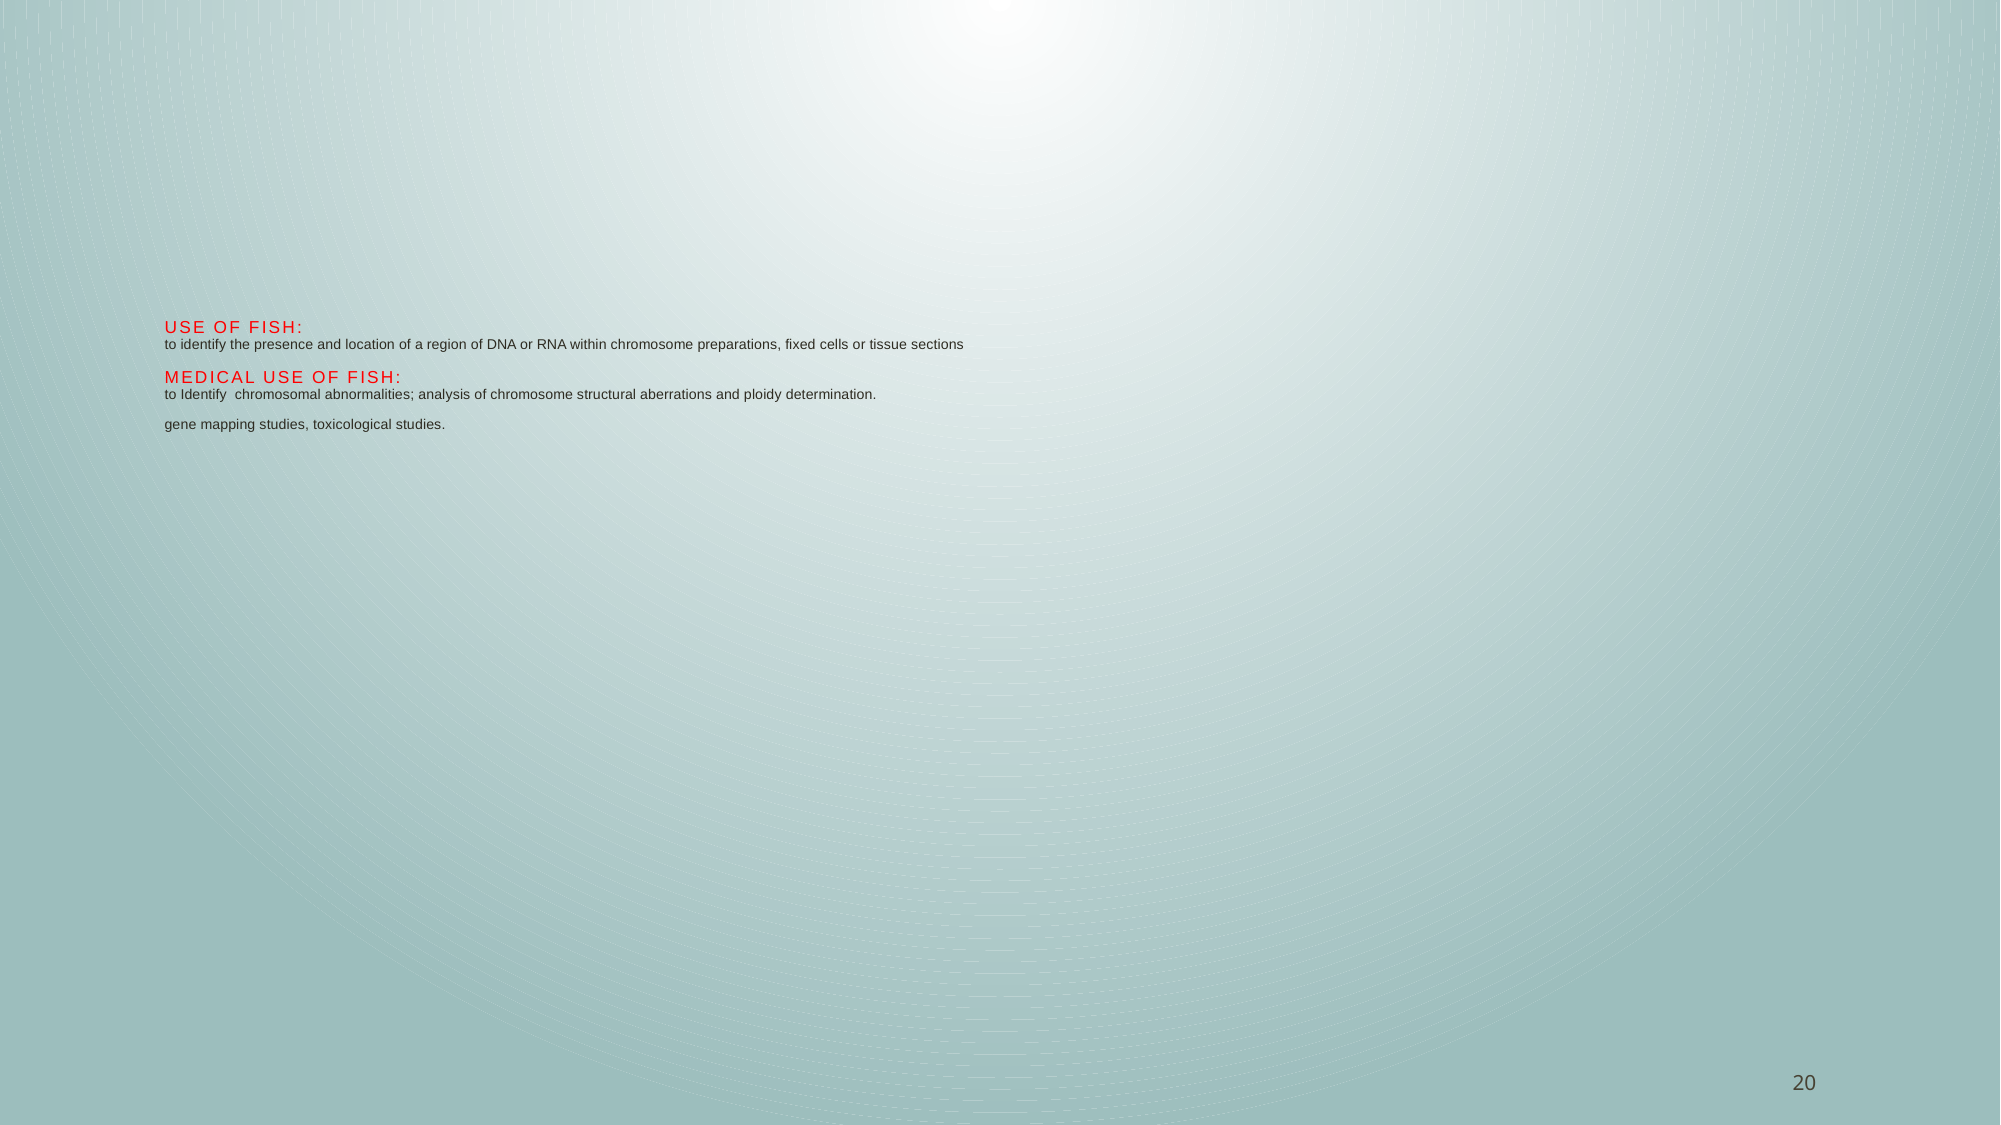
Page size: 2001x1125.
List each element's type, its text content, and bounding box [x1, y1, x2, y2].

slide_number 20 [1777, 1061, 1938, 1107]
title USE of FISH: to identify the presence and location of a region of DNA or RNA within chromosome preparations, fixed cells or tissue sections MEDICAL USE of FISH: to Identify chromosomal abnormalities; analysis of chromosome structural aberrations and ploidy determination. gene mapping studies, toxicological studies. [149, 215, 1744, 462]
